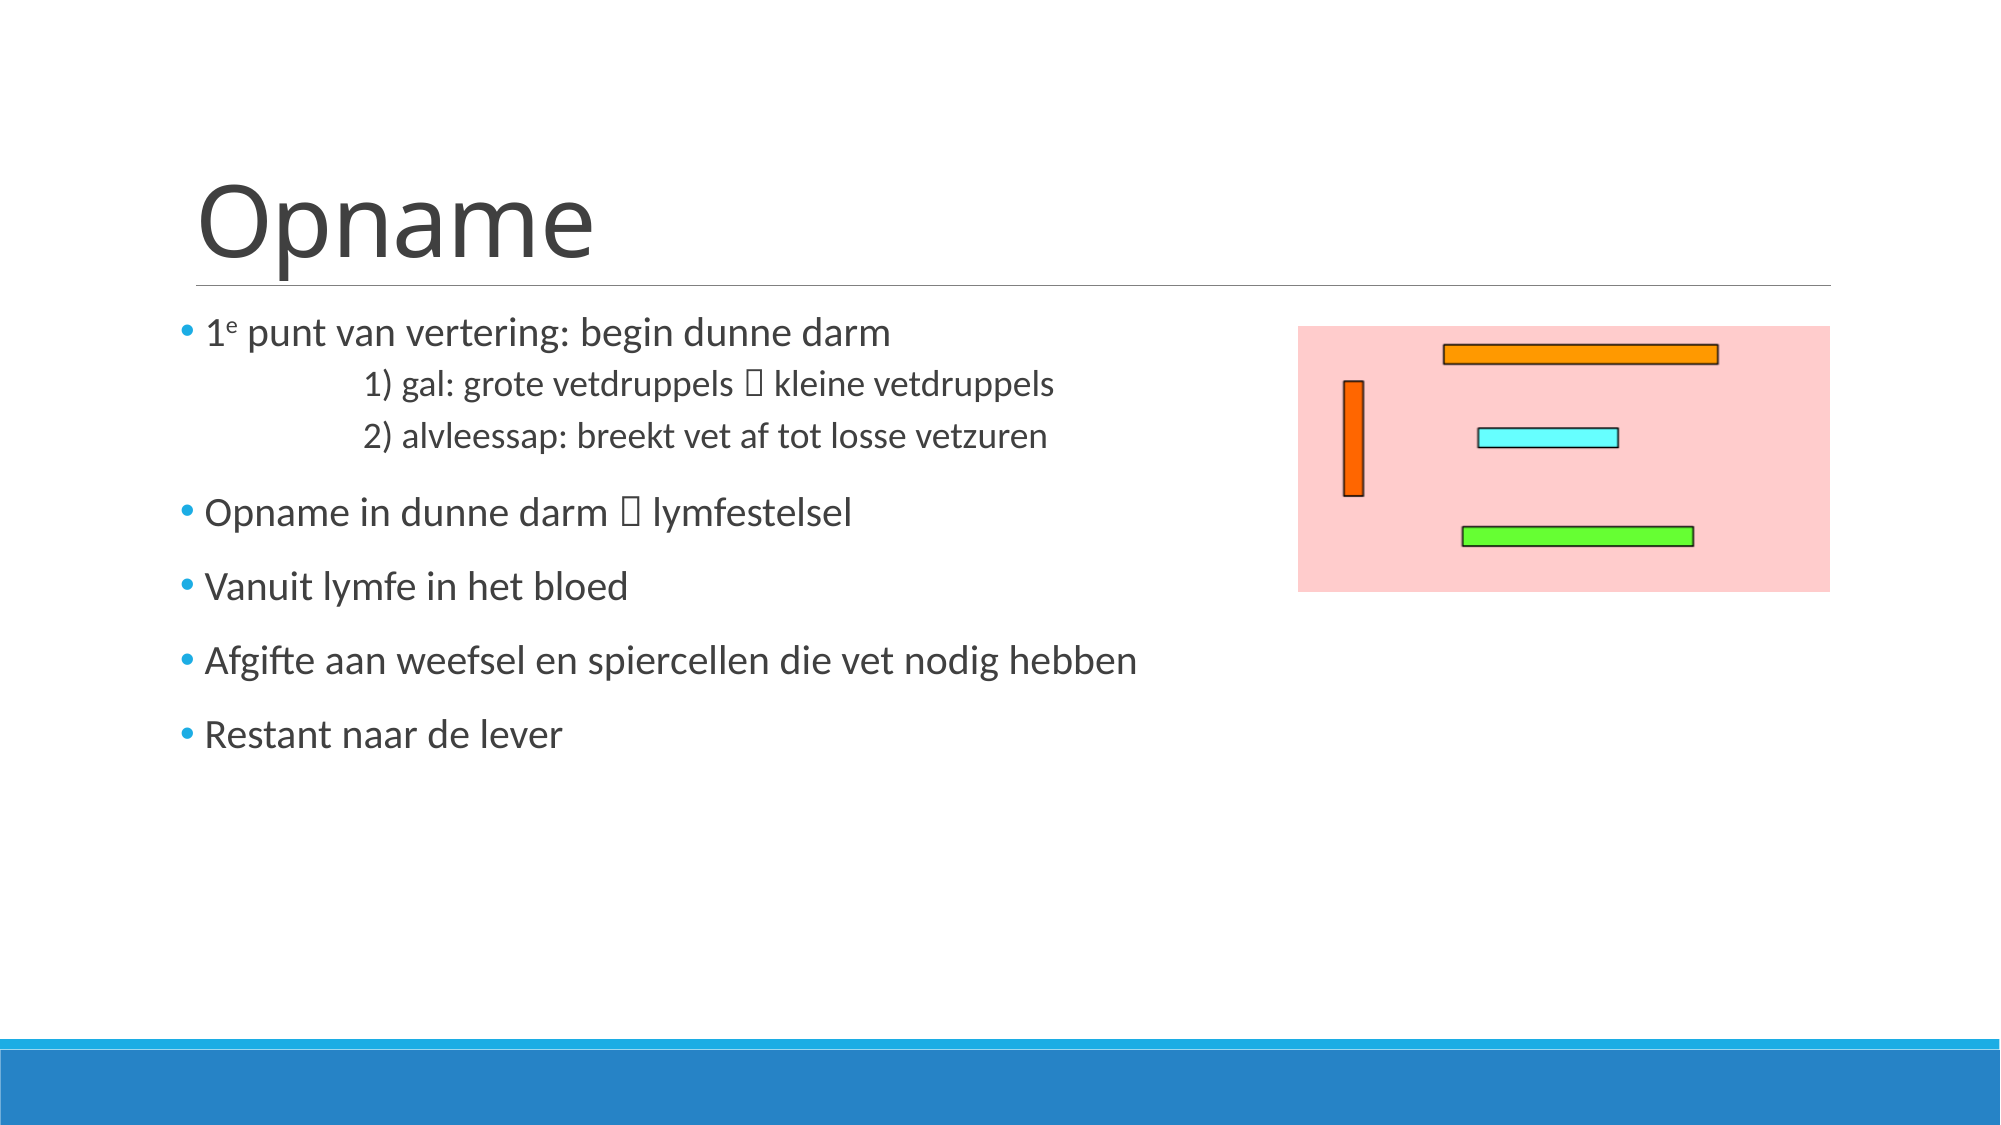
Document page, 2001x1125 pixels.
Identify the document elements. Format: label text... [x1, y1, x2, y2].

list 1e punt van vertering: begin dunne darm 1) gal: grote vetdruppels  kleine vetdruppels 2) alvleessap: breekt vet af tot losse vetzuren Opname in dunne darm  lymfestelsel Vanuit lymfe in het bloed Afgifte aan weefsel en spiercellen die vet nodig hebben Restant naar de lever [180, 302, 1830, 963]
title Opname [180, 47, 1830, 285]
picture [1298, 325, 1831, 593]
